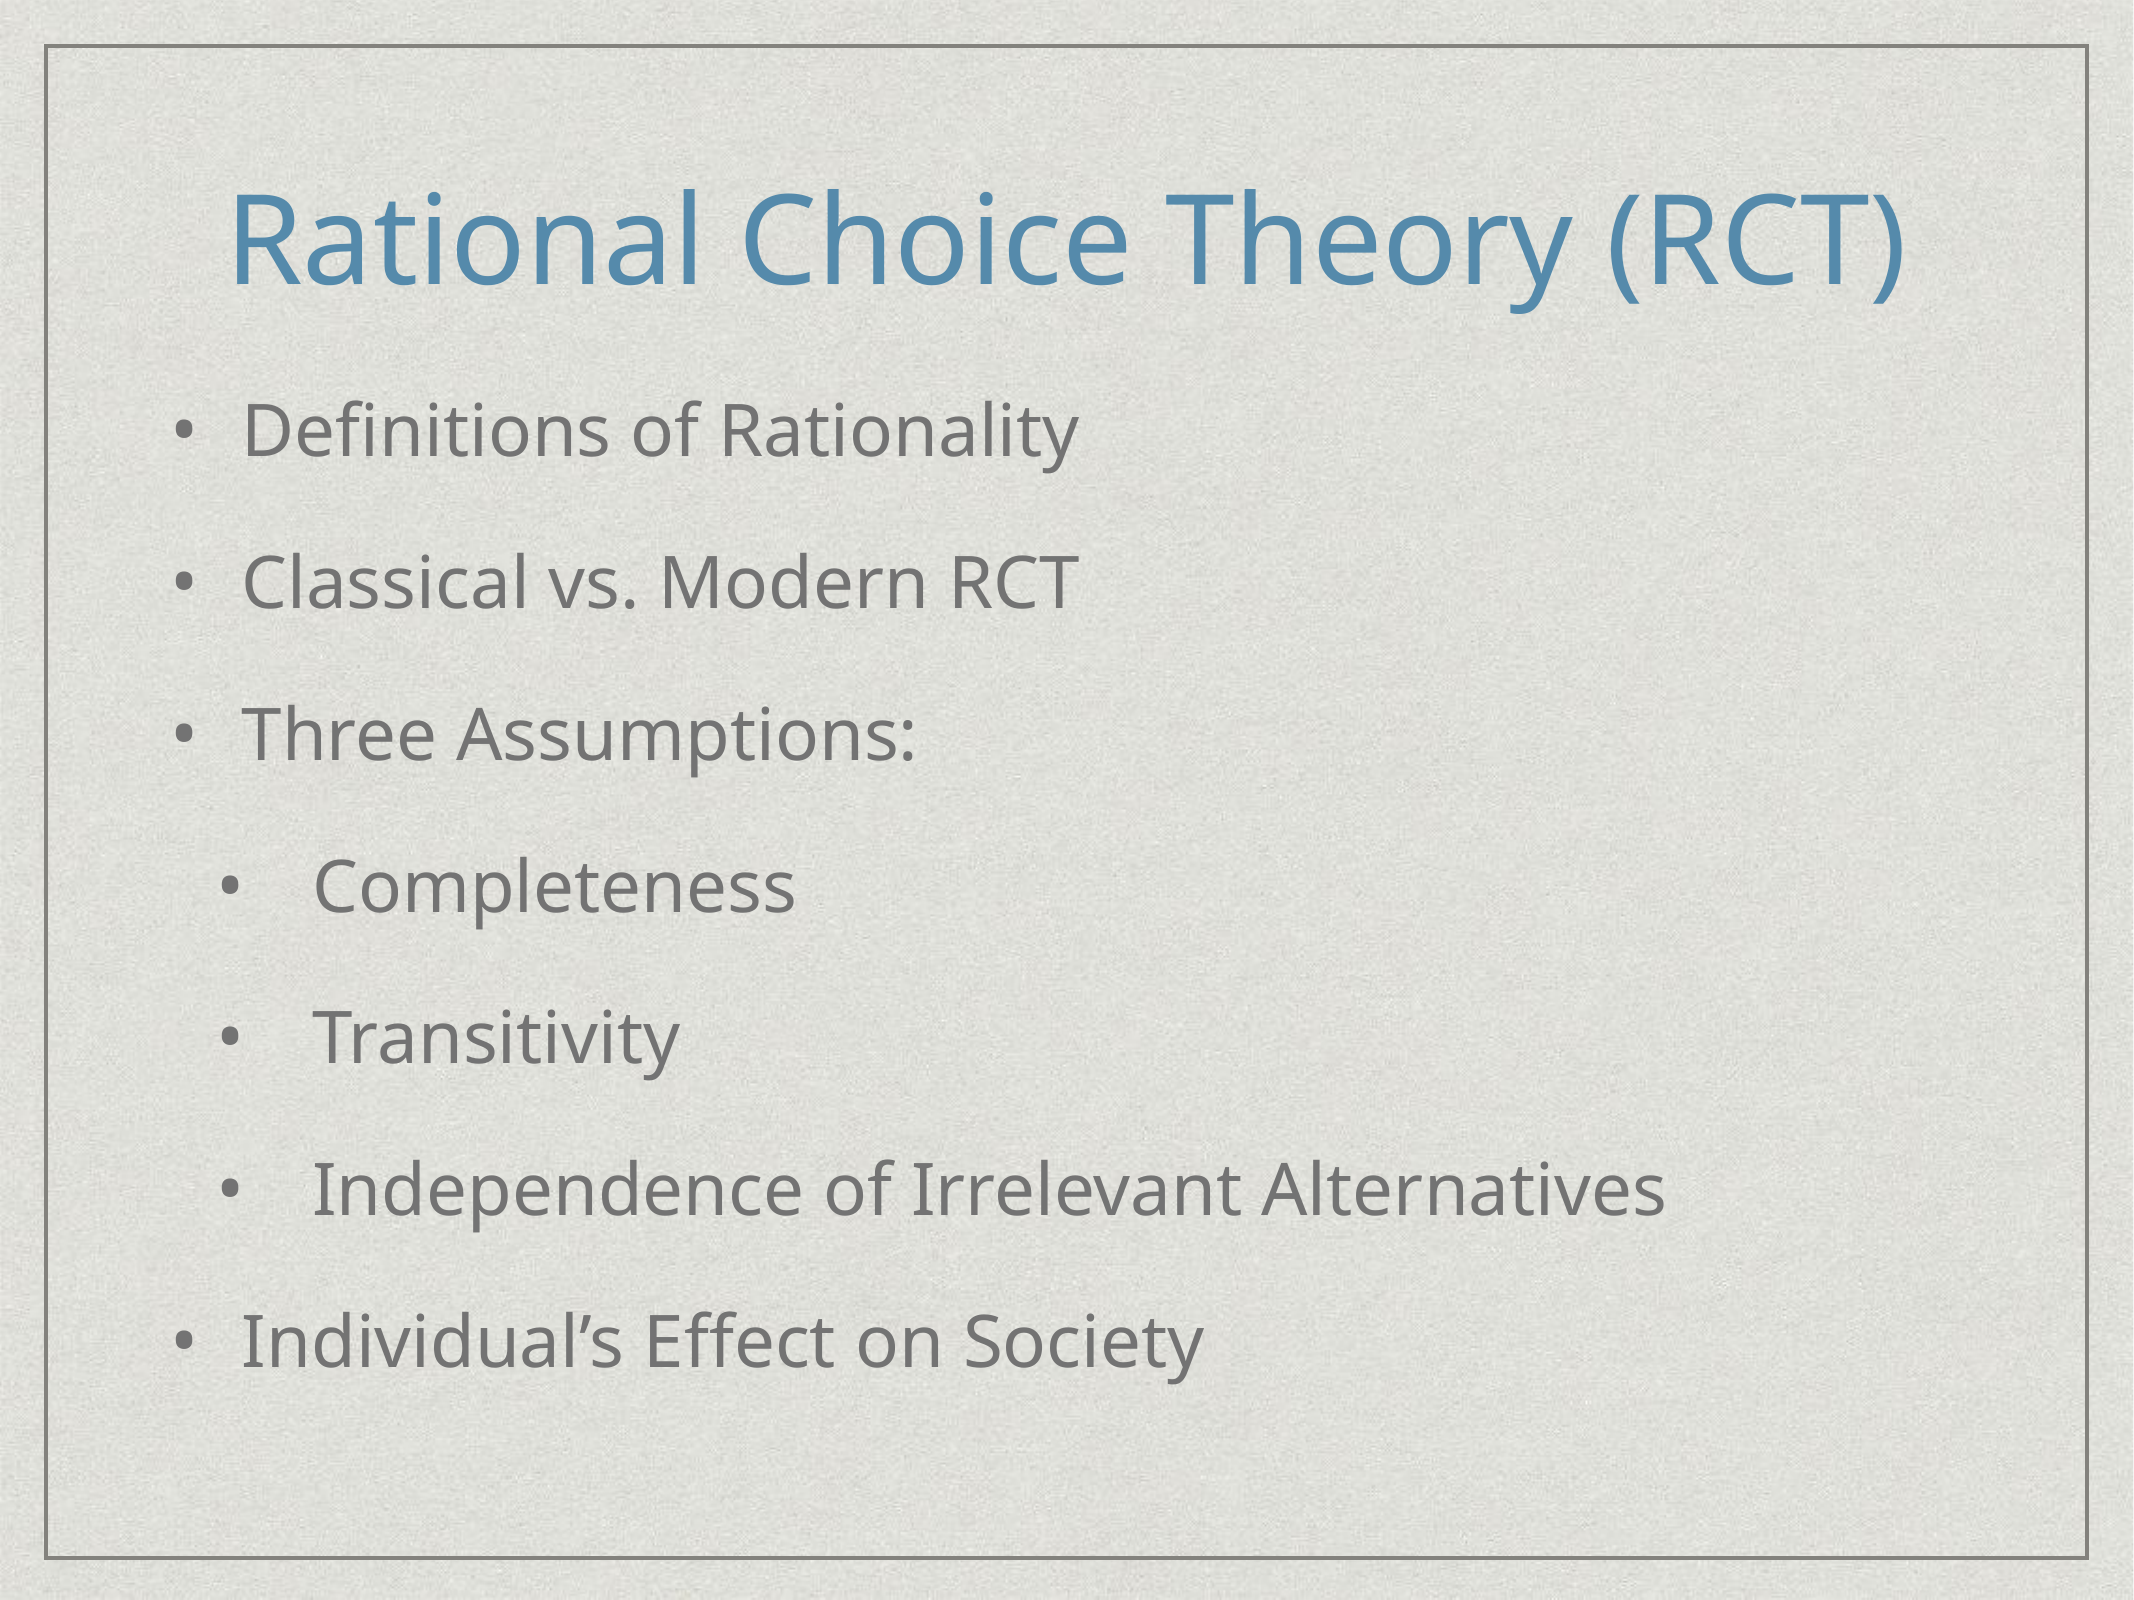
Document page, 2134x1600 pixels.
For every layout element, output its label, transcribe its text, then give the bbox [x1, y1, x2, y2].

title Rational Choice Theory (RCT) [170, 43, 1963, 374]
list Definitions of Rationality Classical vs. Modern RCT Three Assumptions: Completeness Transitivity Independence of Irrelevant Alternatives Individual’s Effect on Society [170, 374, 1963, 1392]
picture [0, 0, 2134, 1600]
